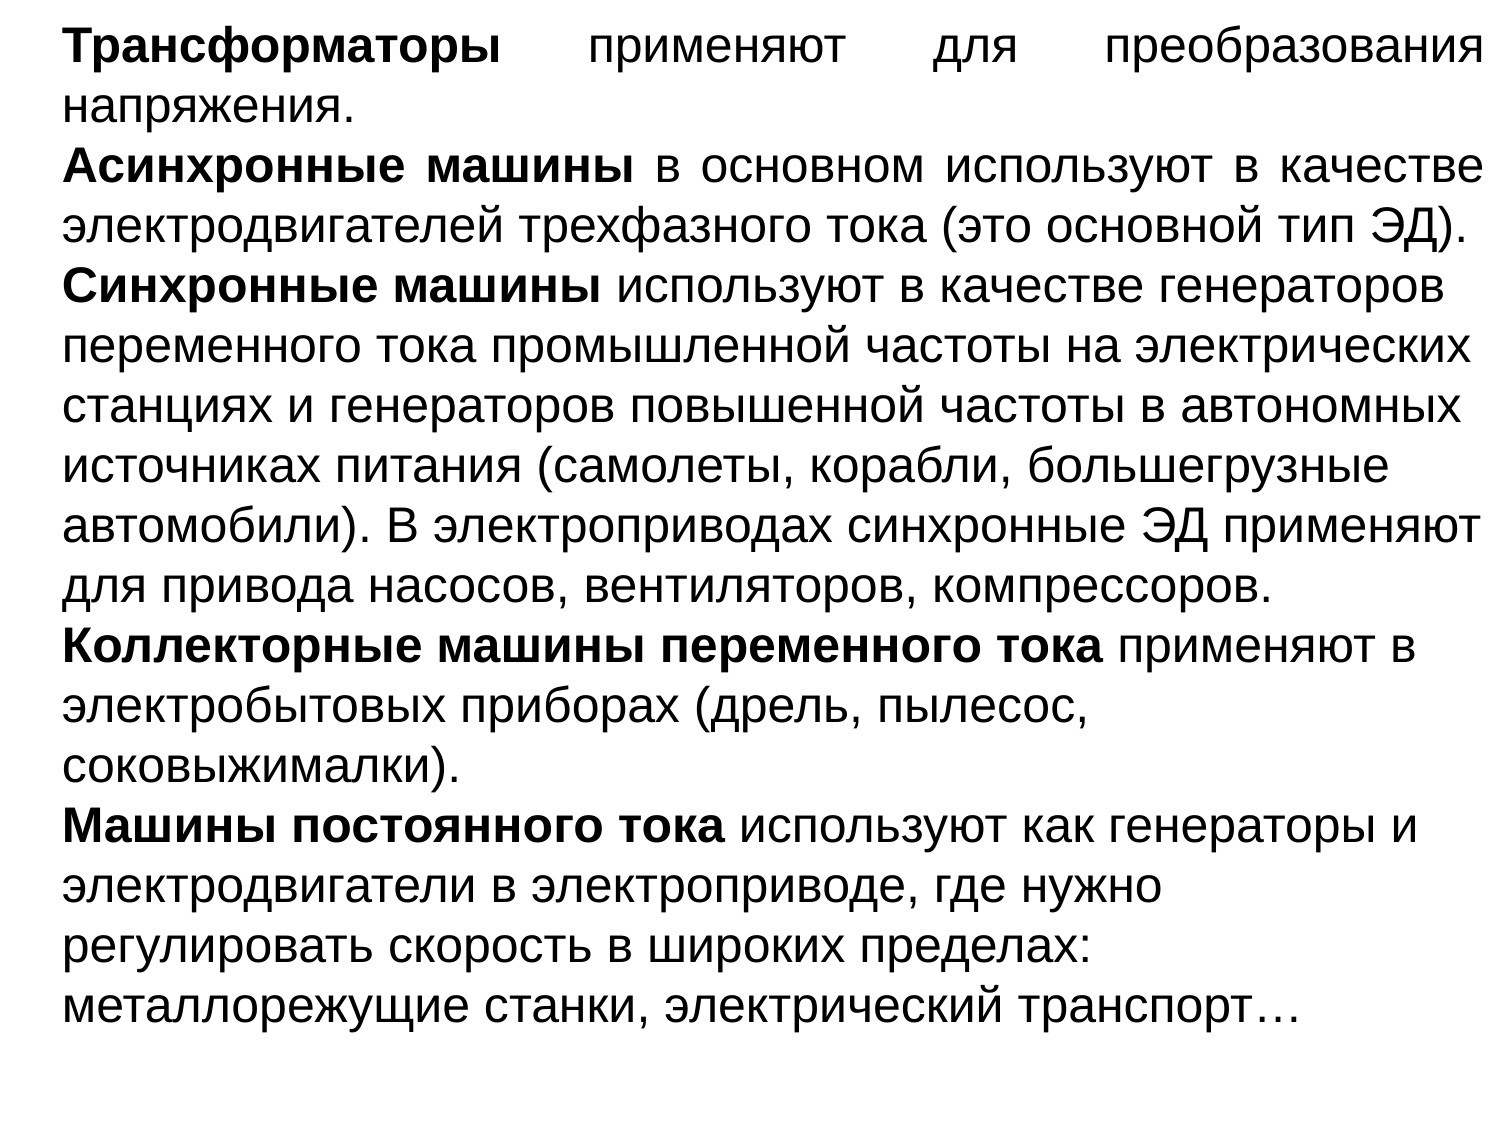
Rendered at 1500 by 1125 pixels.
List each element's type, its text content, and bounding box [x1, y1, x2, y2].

text_box Трансформаторы применяют для преобразования напряжения. Асинхронные машины в основном используют в качестве электродвигателей трехфазного тока (это основной тип ЭД). Синхронные машины используют в качестве генераторов переменного тока промышленной частоты на электрических станциях и генераторов повышенной частоты в автономных источниках питания (самолеты, корабли, большегрузные автомобили). В электроприводах синхронные ЭД применяют для привода насосов, вентиляторов, компрессоров. Коллекторные машины переменного тока применяют в электробытовых приборах (дрель, пылесос, соковыжималки). Машины постоянного тока используют как генераторы и электродвигатели в электроприводе, где нужно регулировать скорость в широких пределах: металлорежущие станки, электрический транспорт… [46, 5, 1500, 1101]
